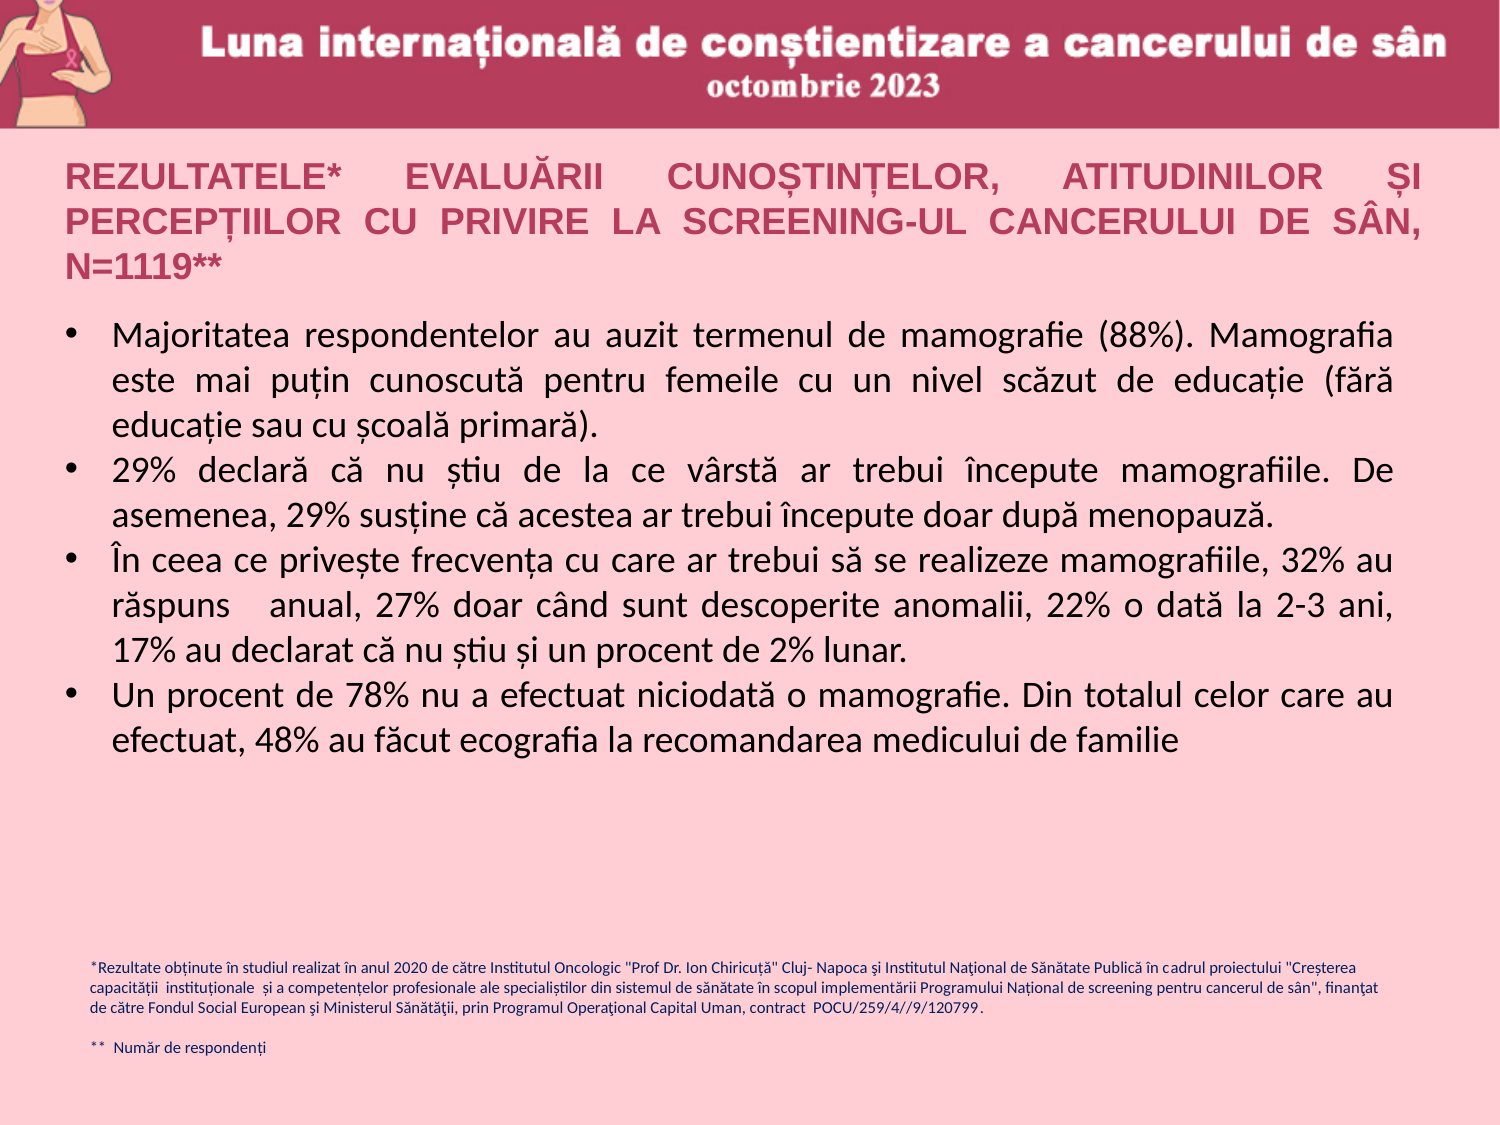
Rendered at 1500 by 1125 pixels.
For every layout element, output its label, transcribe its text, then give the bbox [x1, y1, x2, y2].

text_box REZULTATELE* EVALUĂRII CUNOȘTINȚELOR, ATITUDINILOR ȘI PERCEPȚIILOR CU PRIVIRE LA SCREENING-UL CANCERULUI DE SÂN, N=1119** [50, 144, 1438, 295]
picture [0, 0, 1500, 1125]
text_box Majoritatea respondentelor au auzit termenul de mamografie (88%). Mamografia este mai puțin cunoscută pentru femeile cu un nivel scăzut de educație (fără educație sau cu școală primară). 29% declară că nu știu de la ce vârstă ar trebui începute mamografiile. De asemenea, 29% susține că acestea ar trebui începute doar după menopauză. În ceea ce privește frecvența cu care ar trebui să se realizeze mamografiile, 32% au răspuns anual, 27% doar când sunt descoperite anomalii, 22% o dată la 2-3 ani, 17% au declarat că nu știu și un procent de 2% lunar. Un procent de 78% nu a efectuat niciodată o mamografie. Din totalul celor care au efectuat, 48% au făcut ecografia la recomandarea medicului de familie [49, 302, 1410, 813]
text_box *Rezultate obținute în studiul realizat în anul 2020 de către Institutul Oncologic "Prof Dr. Ion Chiricuță" Cluj- Napoca şi Institutul Naţional de Sănătate Publică în cadrul proiectului "Creșterea capacității instituționale și a competențelor profesionale ale specialiștilor din sistemul de sănătate în scopul implementării Programului Național de screening pentru cancerul de sân", finanţat de către Fondul Social European şi Ministerul Sănătăţii, prin Programul Operaţional Capital Uman, contract POCU/259/4//9/120799. ** Număr de respondenţi [75, 949, 1411, 1065]
